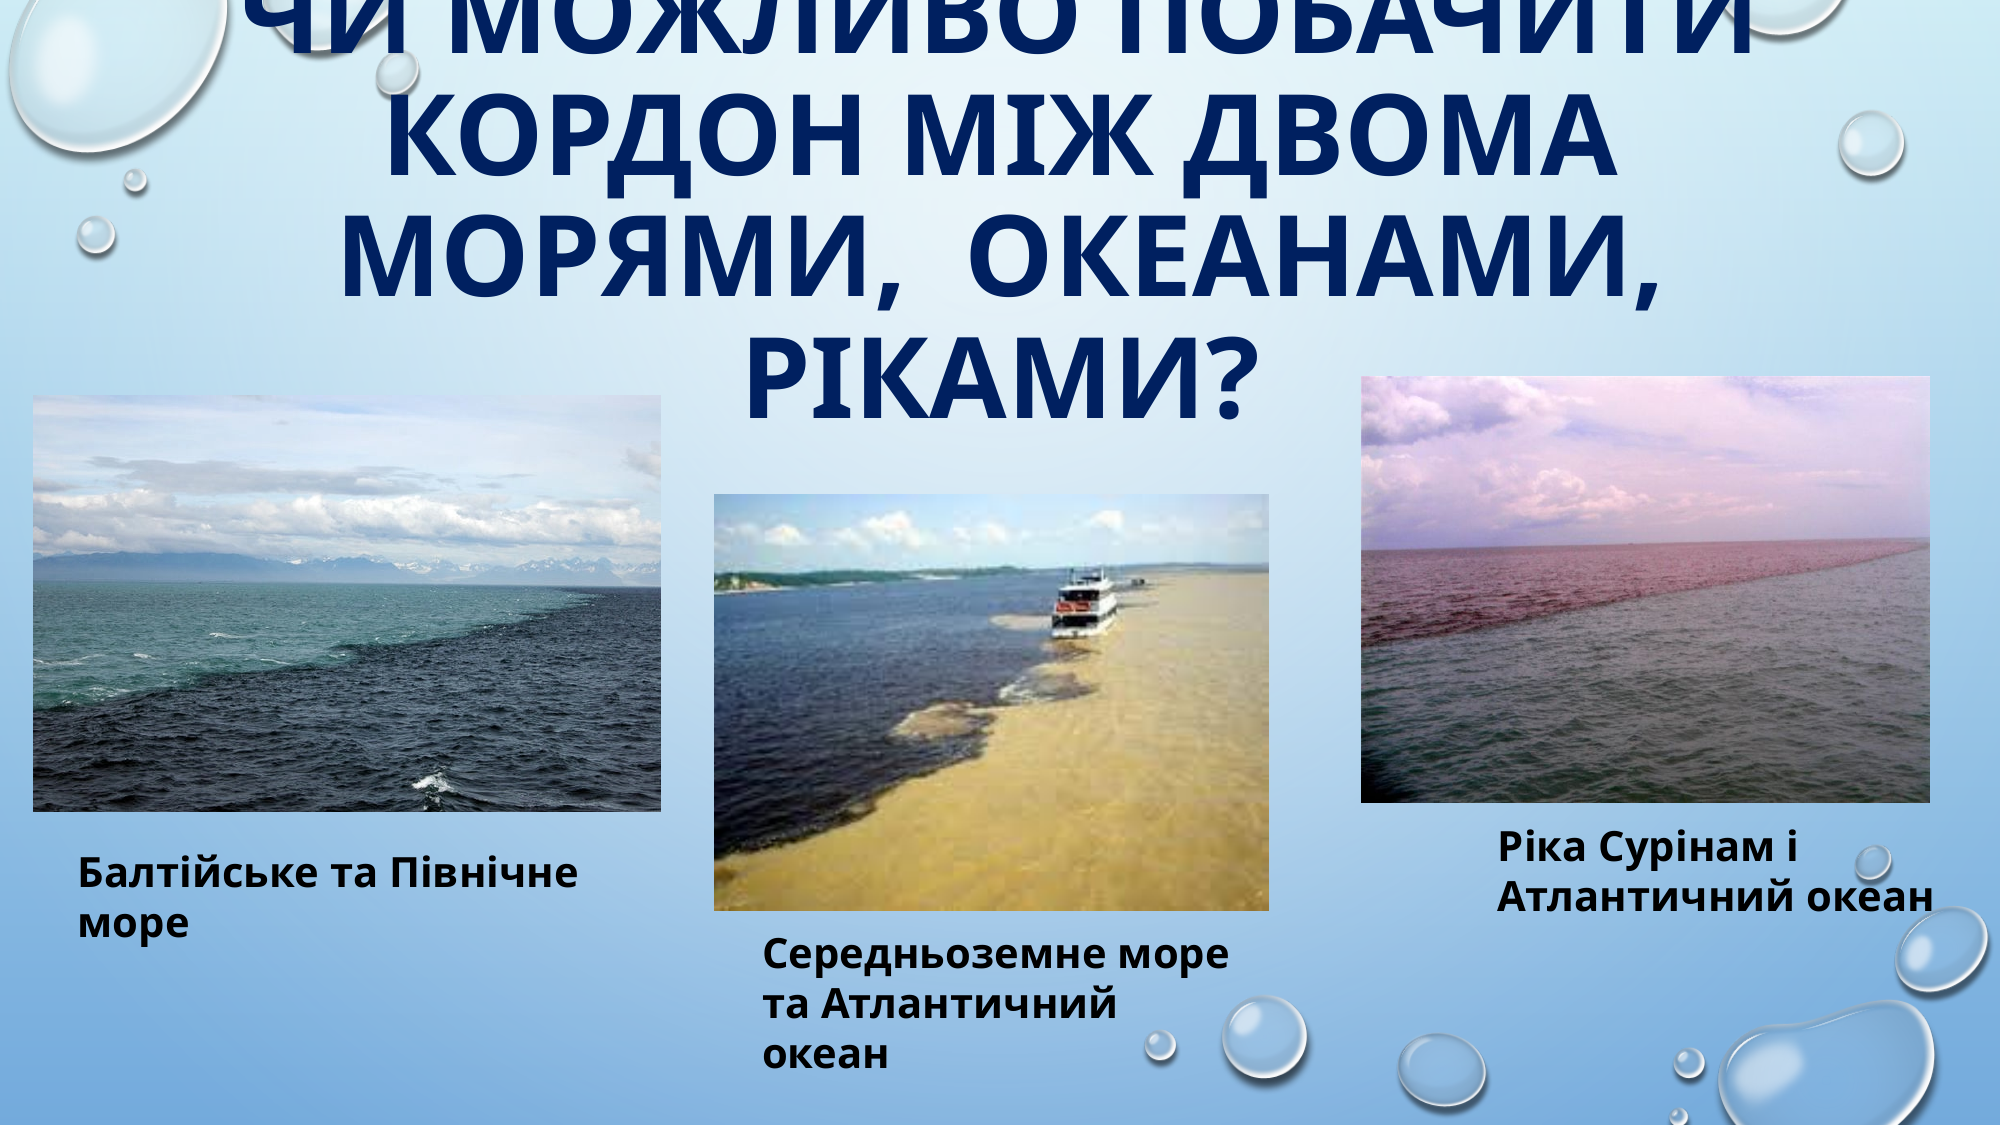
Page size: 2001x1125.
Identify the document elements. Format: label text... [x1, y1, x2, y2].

text_box Ріка Сурінам і Атлантичний океан [1483, 812, 2000, 928]
picture [0, 0, 2000, 1125]
text_box Середньоземне море та Атлантичний океан [747, 919, 1269, 1085]
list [32, 394, 661, 813]
title Чи можливо побачити кордон між двома морями, океанами, ріками? [149, 30, 1851, 370]
text_box Балтійське та Північне море [63, 838, 631, 953]
